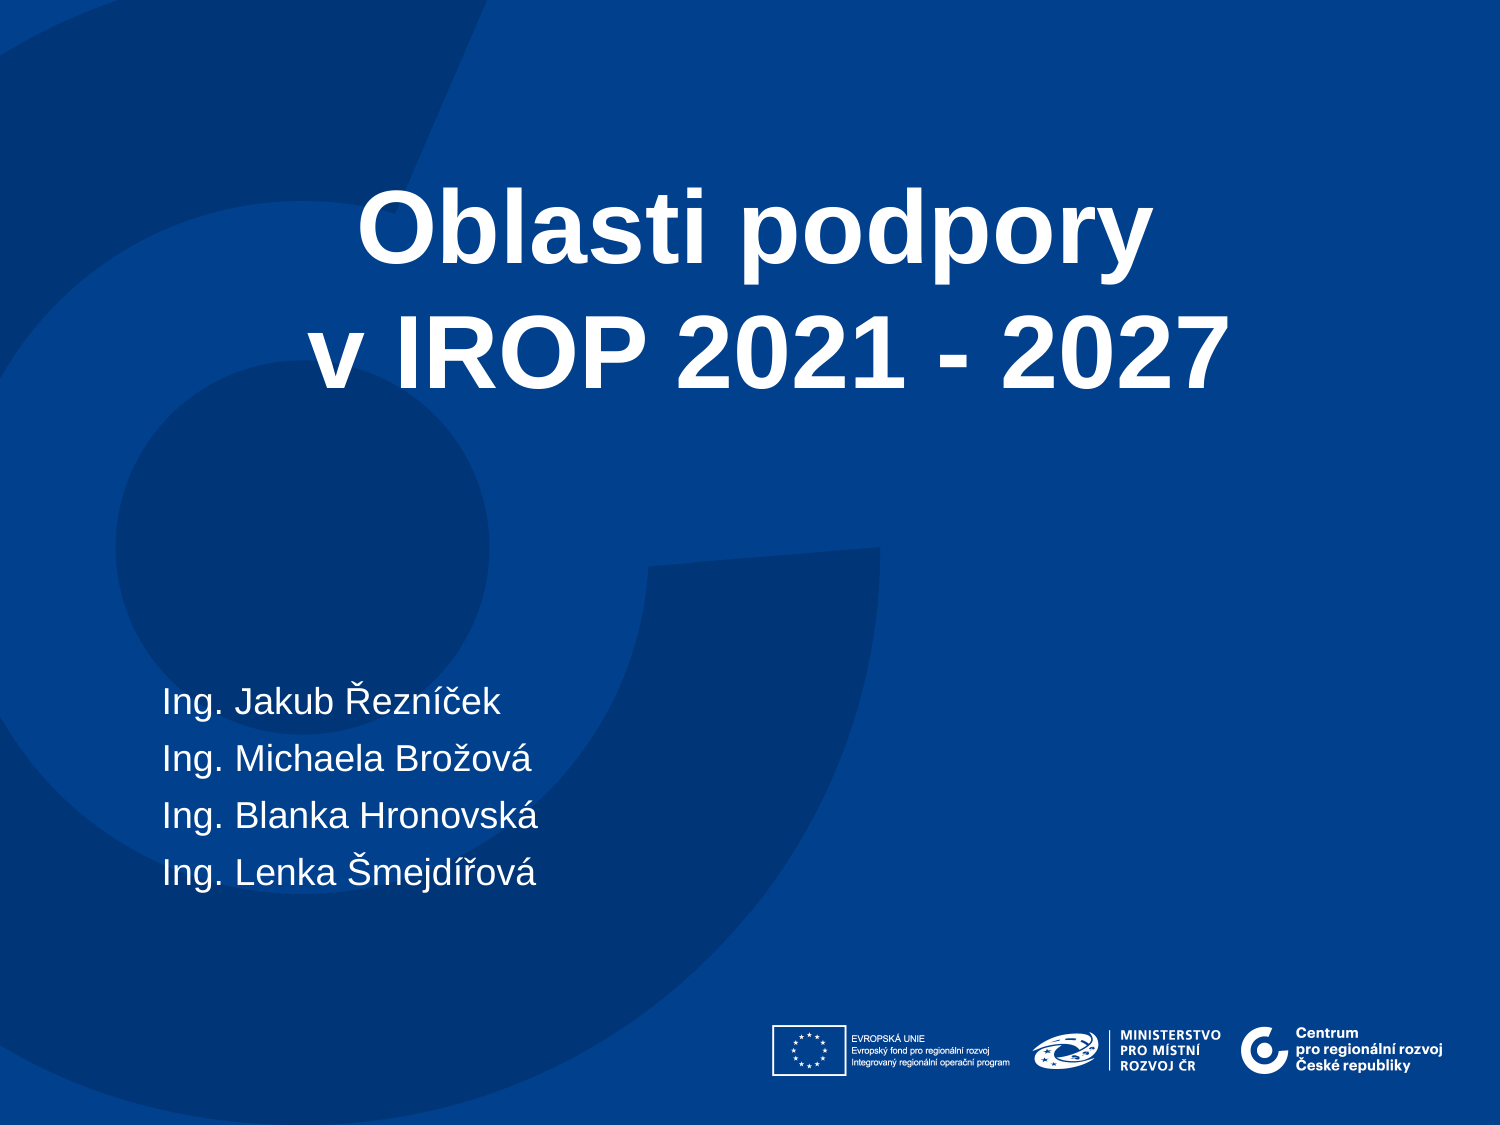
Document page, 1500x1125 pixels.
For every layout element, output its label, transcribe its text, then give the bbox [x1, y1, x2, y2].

text_box Oblasti podpory v IROP 2021 - 2027 [162, 152, 1379, 515]
text_box Ing. Jakub Řezníček Ing. Michaela Brožová Ing. Blanka Hronovská Ing. Lenka Šmejdířová [146, 670, 1199, 1033]
picture [0, 0, 1500, 1125]
